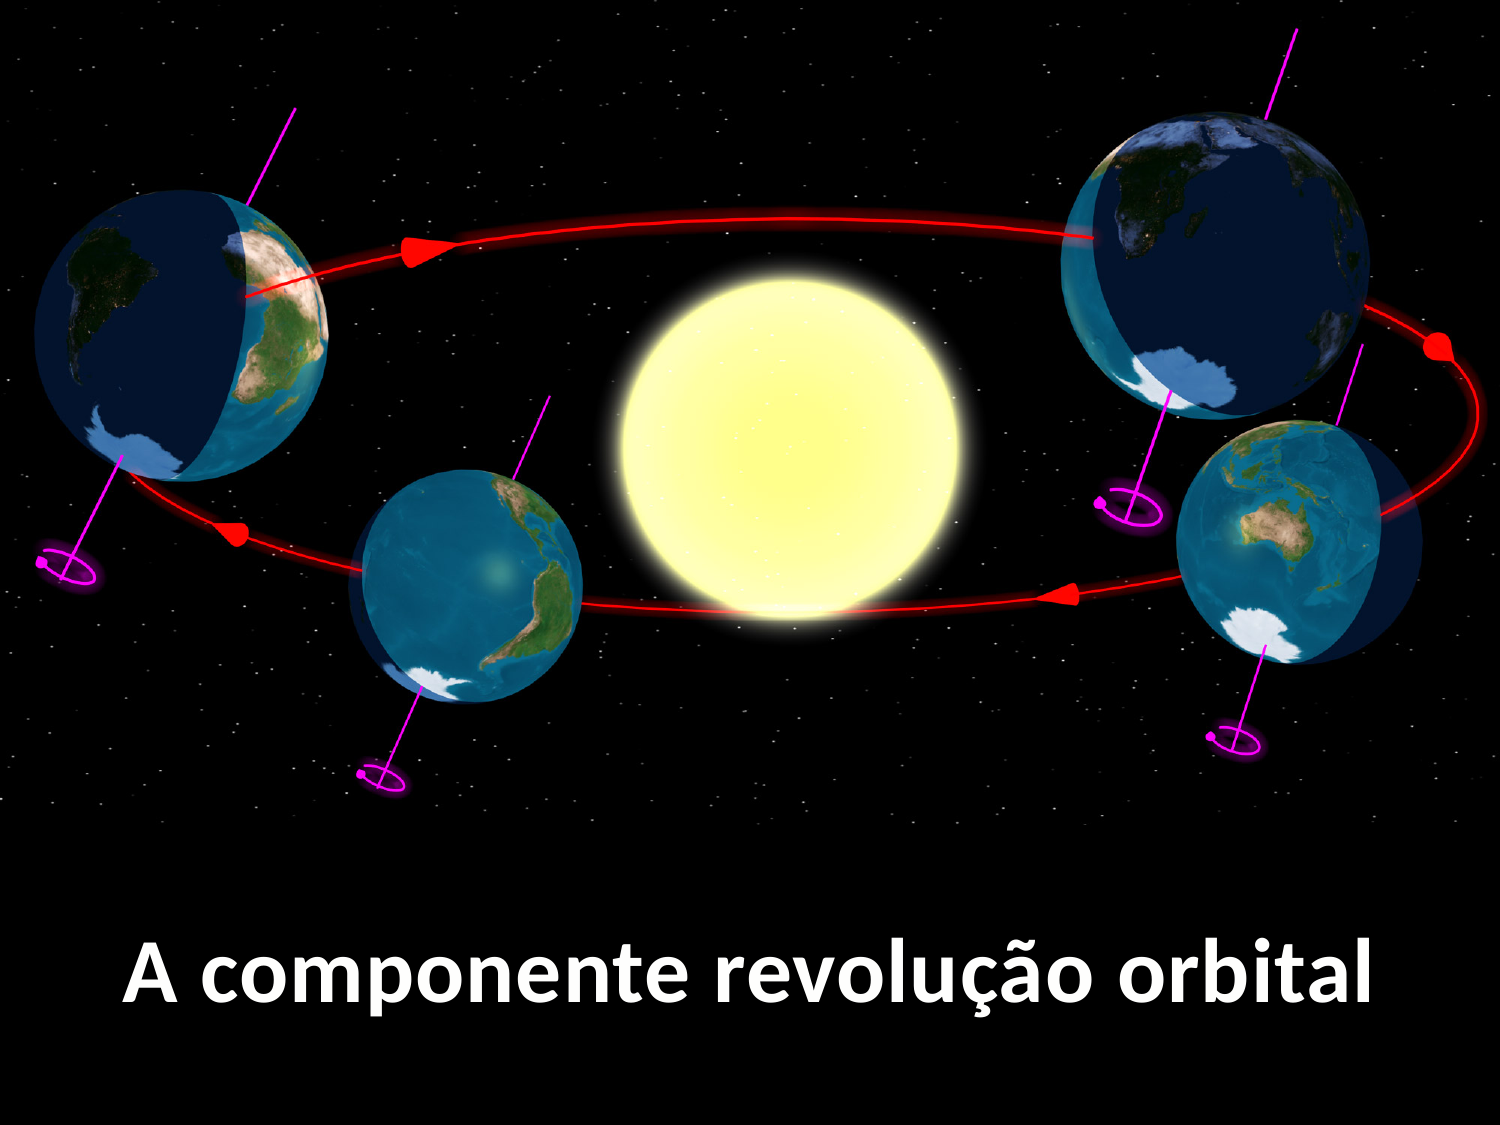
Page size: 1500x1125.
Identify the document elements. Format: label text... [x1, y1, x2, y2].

picture [0, 0, 1500, 826]
text_box A componente revolução orbital [100, 903, 1400, 1029]
